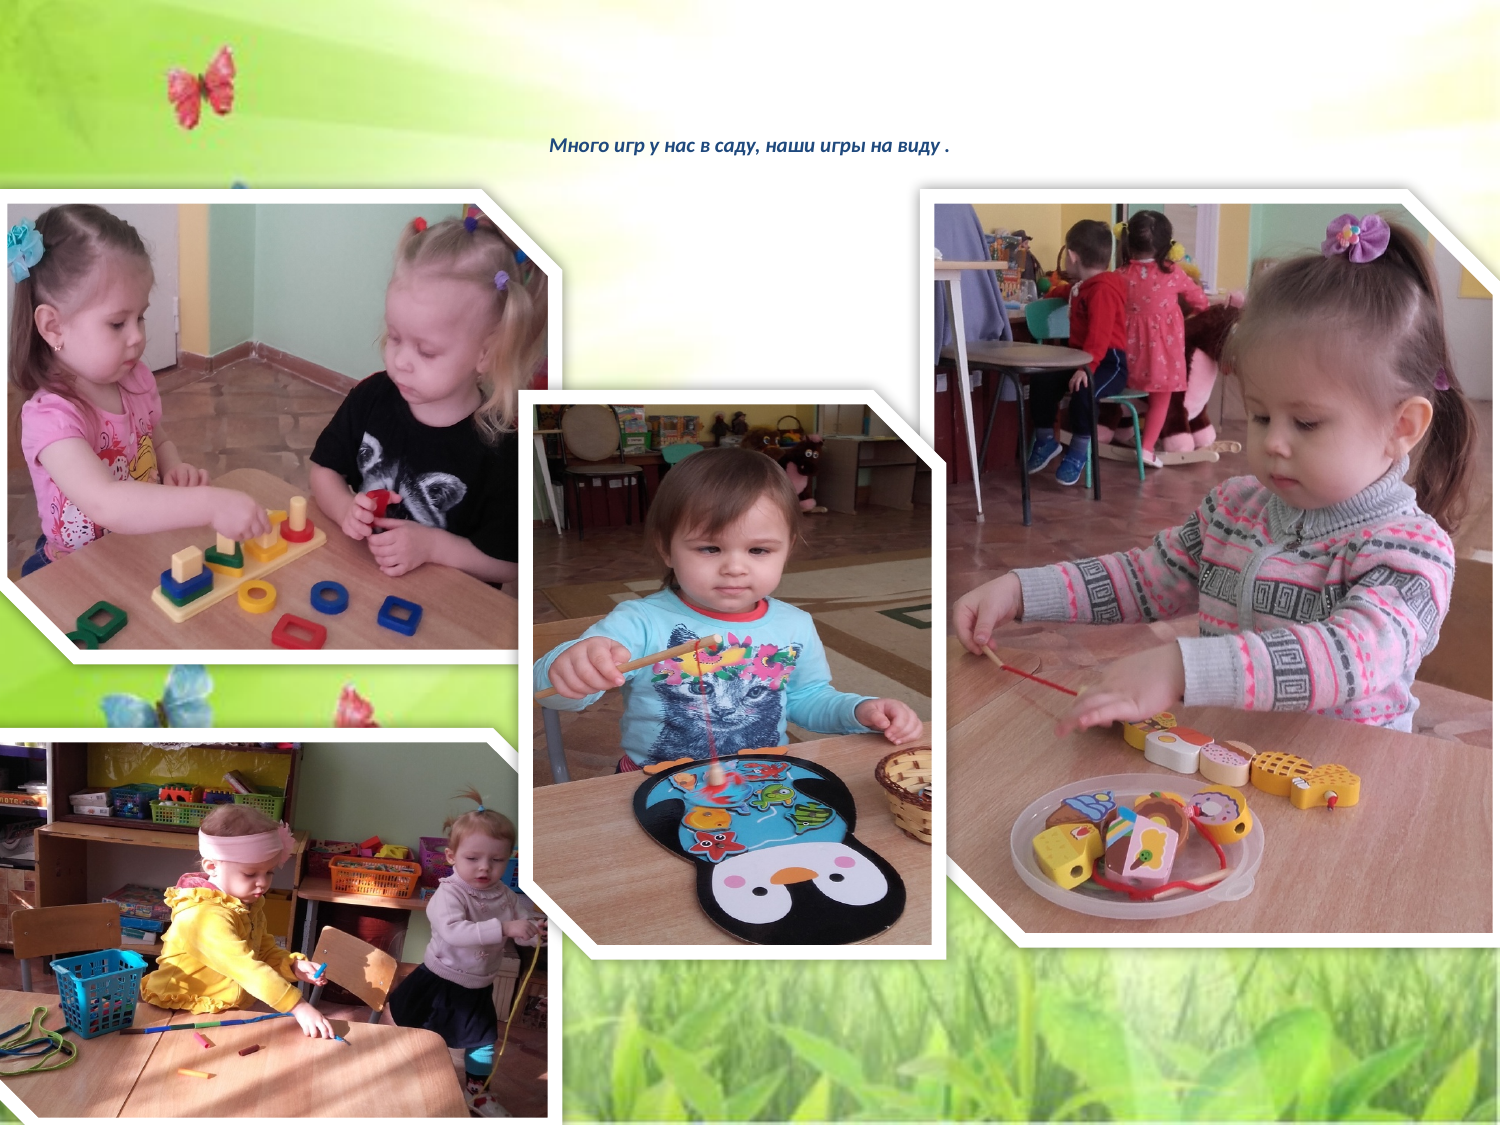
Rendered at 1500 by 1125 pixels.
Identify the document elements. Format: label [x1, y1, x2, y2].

picture [0, 0, 1500, 1125]
list [525, 396, 940, 953]
